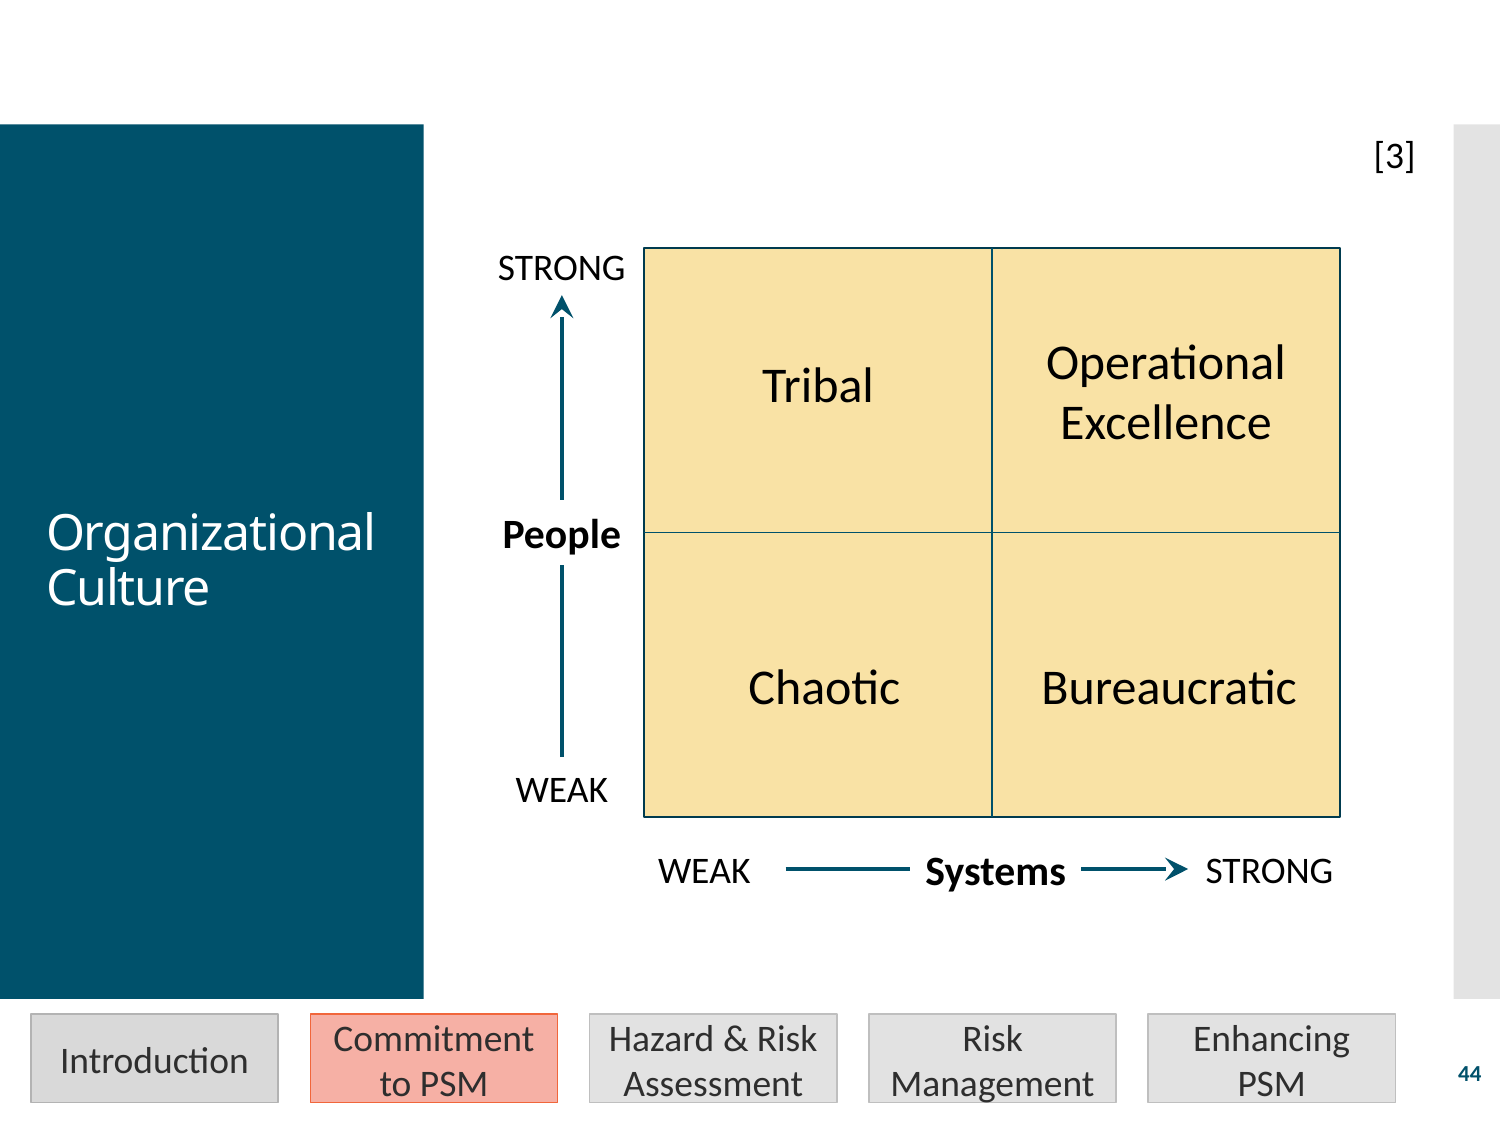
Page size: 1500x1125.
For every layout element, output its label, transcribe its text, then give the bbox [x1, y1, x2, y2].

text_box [30, 1013, 1396, 1103]
text_box Operational Excellence [1018, 321, 1314, 457]
text_box [993, 533, 1341, 818]
text_box Tribal [683, 345, 953, 421]
title Organizational Culture [31, 184, 394, 940]
text_box Systems [910, 836, 1082, 902]
text_box [643, 247, 1341, 532]
text_box WEAK [622, 839, 786, 899]
text_box Chaotic [690, 646, 959, 722]
text_box STRONG [1188, 839, 1352, 899]
text_box Bureaucratic [1018, 646, 1321, 722]
text_box STRONG [480, 235, 644, 296]
text_box [643, 533, 991, 818]
slide_number 44 [1396, 1042, 1497, 1103]
text_box People [427, 499, 697, 565]
text_box [3] [1358, 123, 1446, 184]
text_box WEAK [480, 757, 644, 817]
